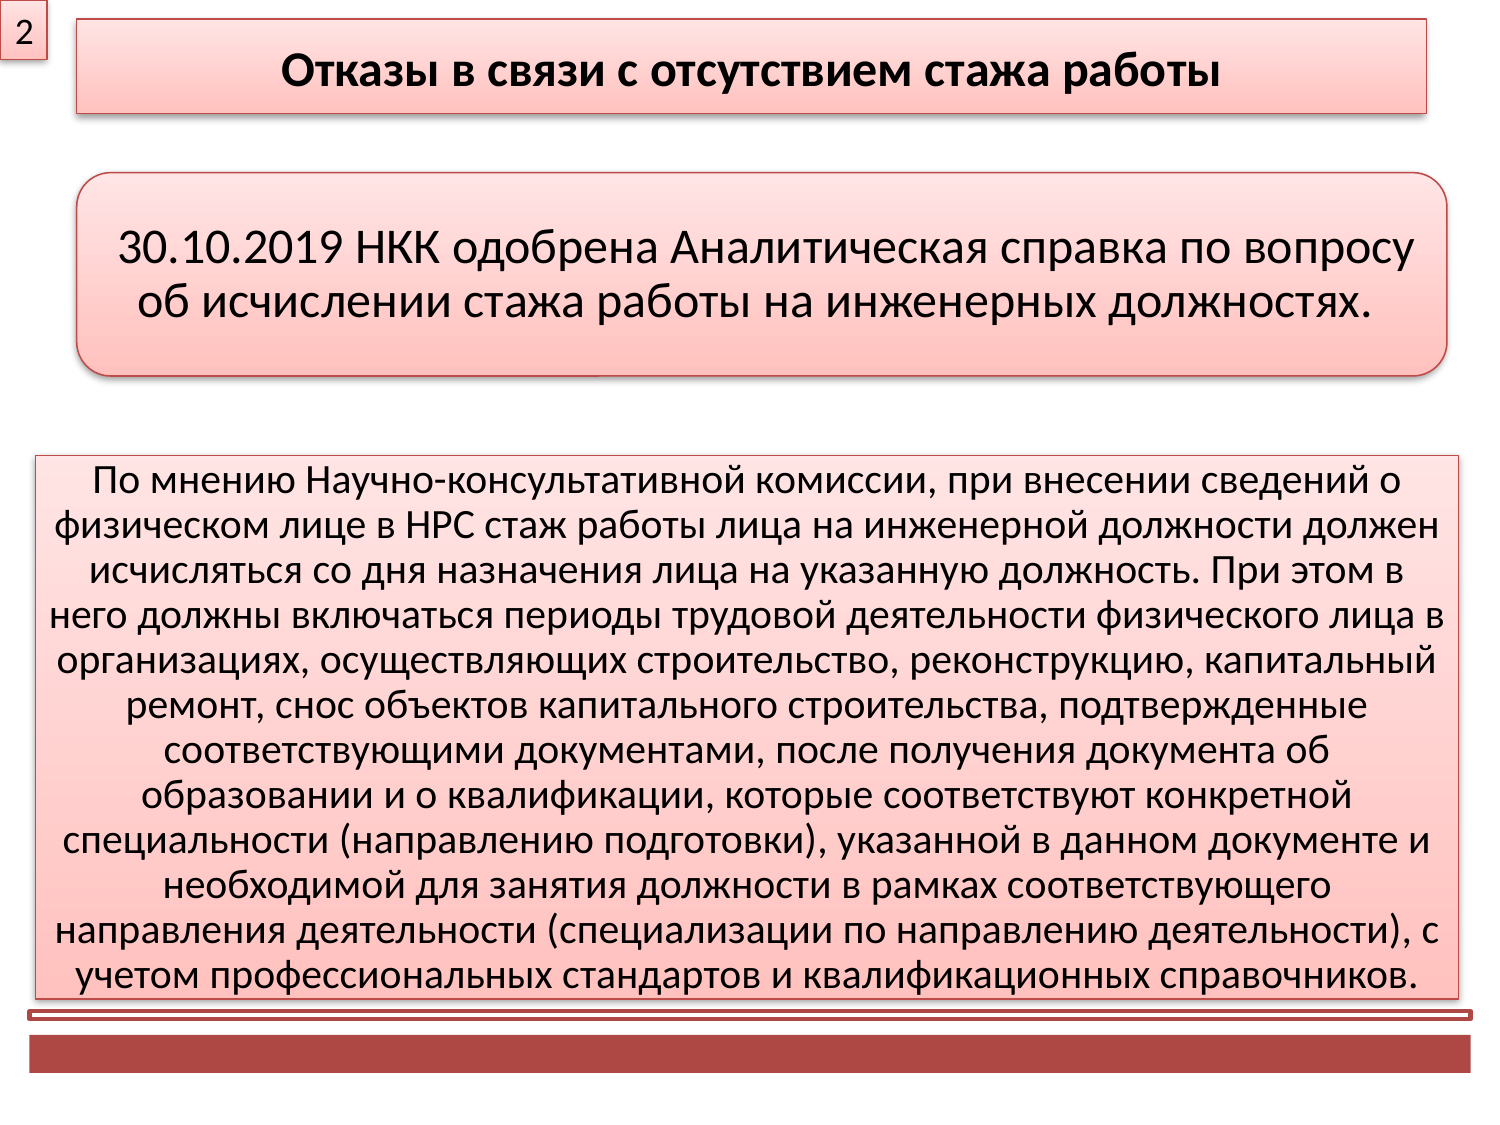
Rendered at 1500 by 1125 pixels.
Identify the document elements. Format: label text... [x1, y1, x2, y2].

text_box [29, 550, 1471, 1095]
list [76, 136, 1448, 516]
text_box 2 [0, 0, 48, 60]
text_box Отказы в связи с отсутствием стажа работы [76, 18, 1427, 114]
